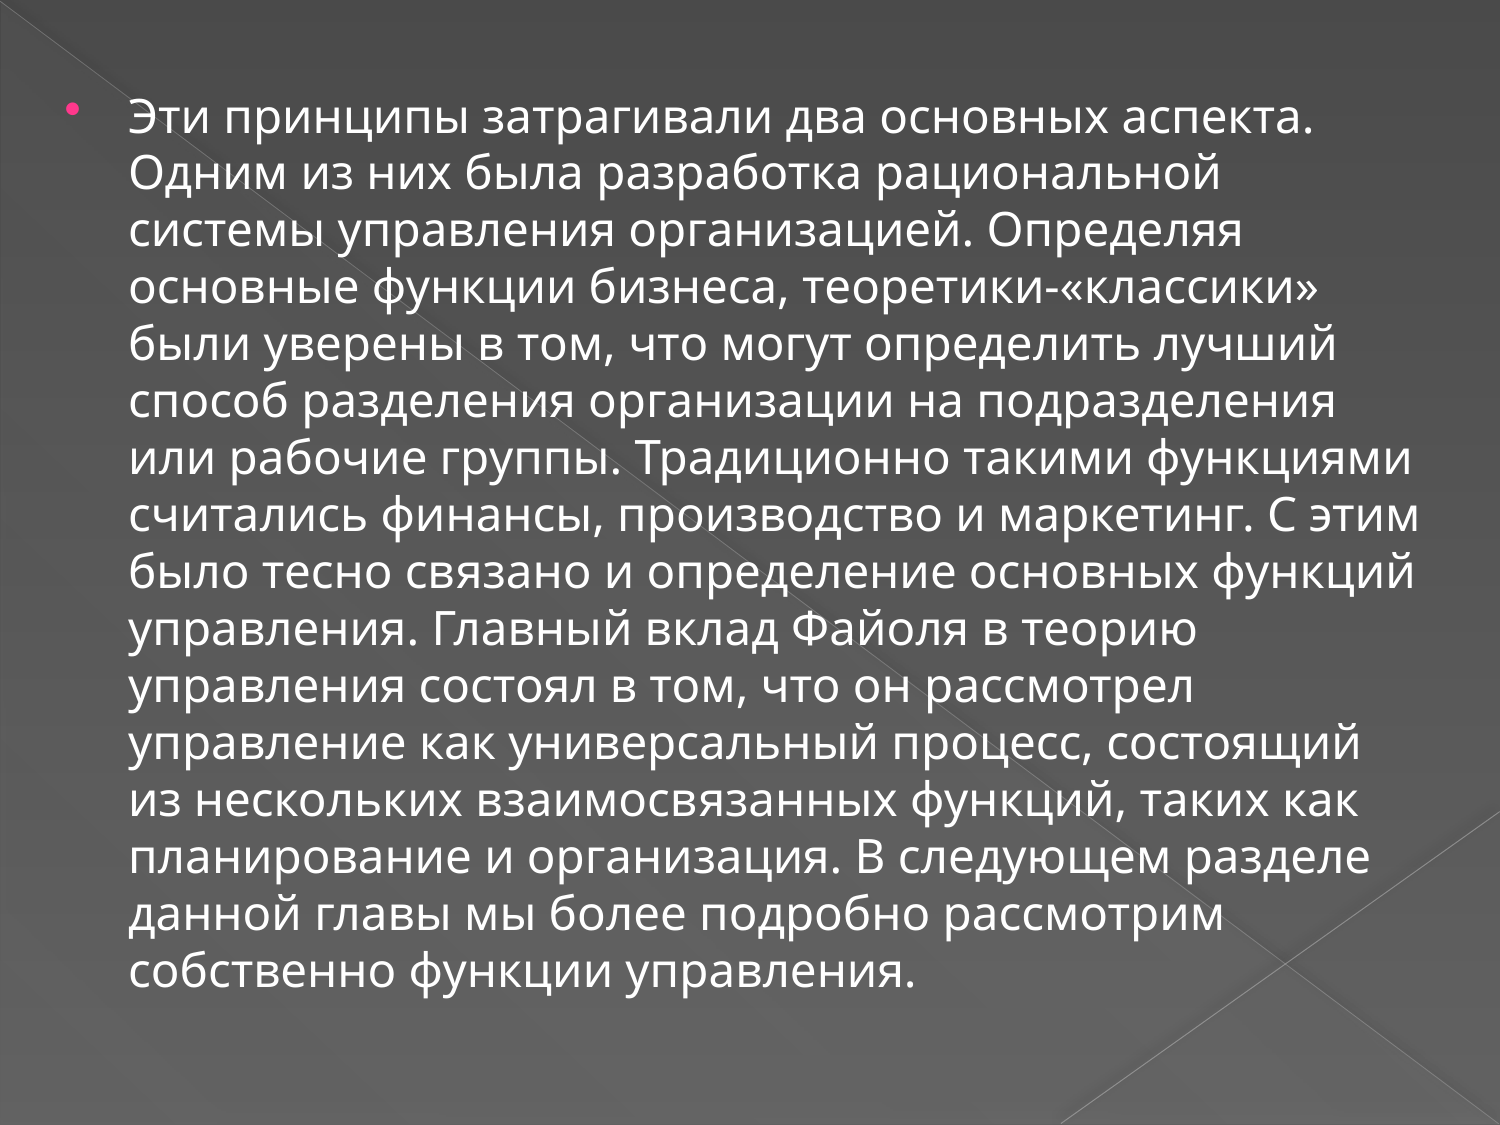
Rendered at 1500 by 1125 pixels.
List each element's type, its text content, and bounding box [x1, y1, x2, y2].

list Эти принципы затрагивали два основных аспекта. Одним из них была разработка рациональной системы управления организацией. Определяя основные функции бизнеса, теоретики-«классики» были уверены в том, что могут определить лучший способ разделения организации на подразделения или рабочие группы. Традиционно такими функциями считались финансы, производство и маркетинг. С этим было тесно связано и определение основных функций управления. Главный вклад Файоля в теорию управления состоял в том, что он рассмотрел управление как универсальный процесс, состоящий из нескольких взаимосвязанных функций, таких как планирование и организация. В следующем разделе данной главы мы более подробно рассмотрим собственно функции управления. [41, 78, 1439, 1024]
